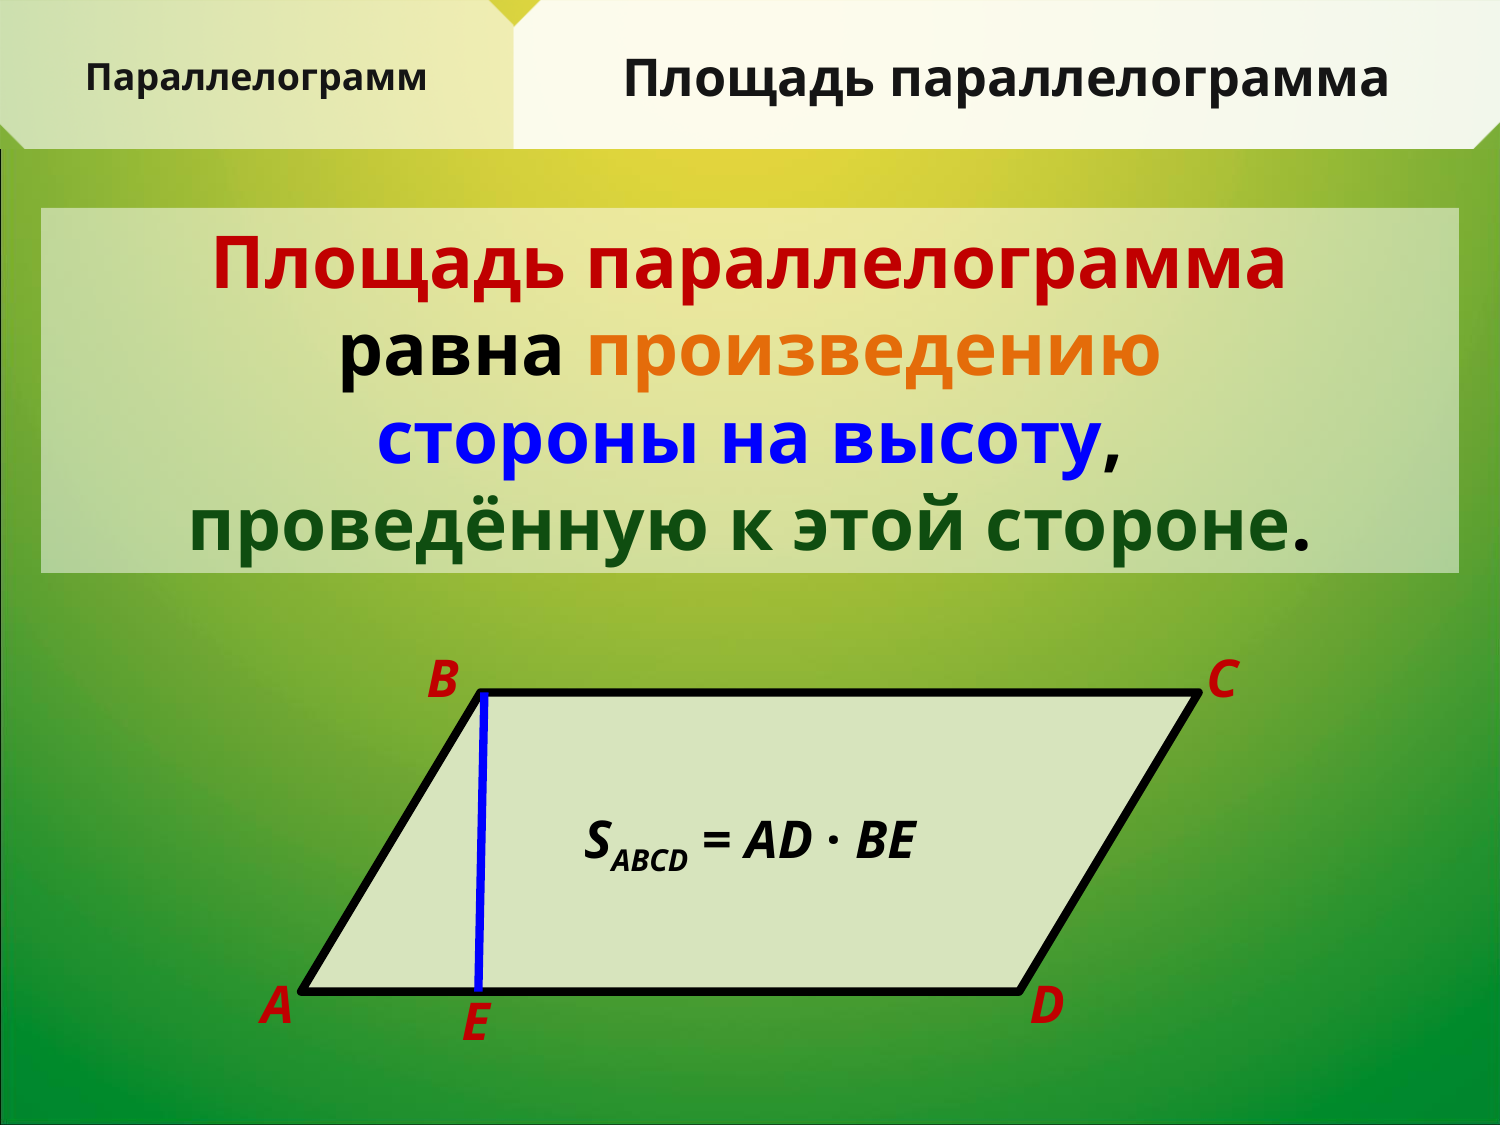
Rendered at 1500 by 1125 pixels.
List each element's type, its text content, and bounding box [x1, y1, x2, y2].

text_box E [446, 980, 505, 1058]
text_box SABCD = AD · BE [482, 690, 1191, 994]
text_box Площадь параллелограмма равна произведению стороны на высоту, проведённую к этой стороне. [41, 207, 1459, 573]
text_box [478, 692, 485, 992]
text_box SABCD = AD · BE [309, 715, 473, 994]
text_box D [1014, 964, 1080, 1042]
picture [0, 0, 1500, 1125]
text_box A [246, 964, 309, 1042]
text_box B [411, 637, 474, 715]
text_box C [1191, 637, 1254, 715]
